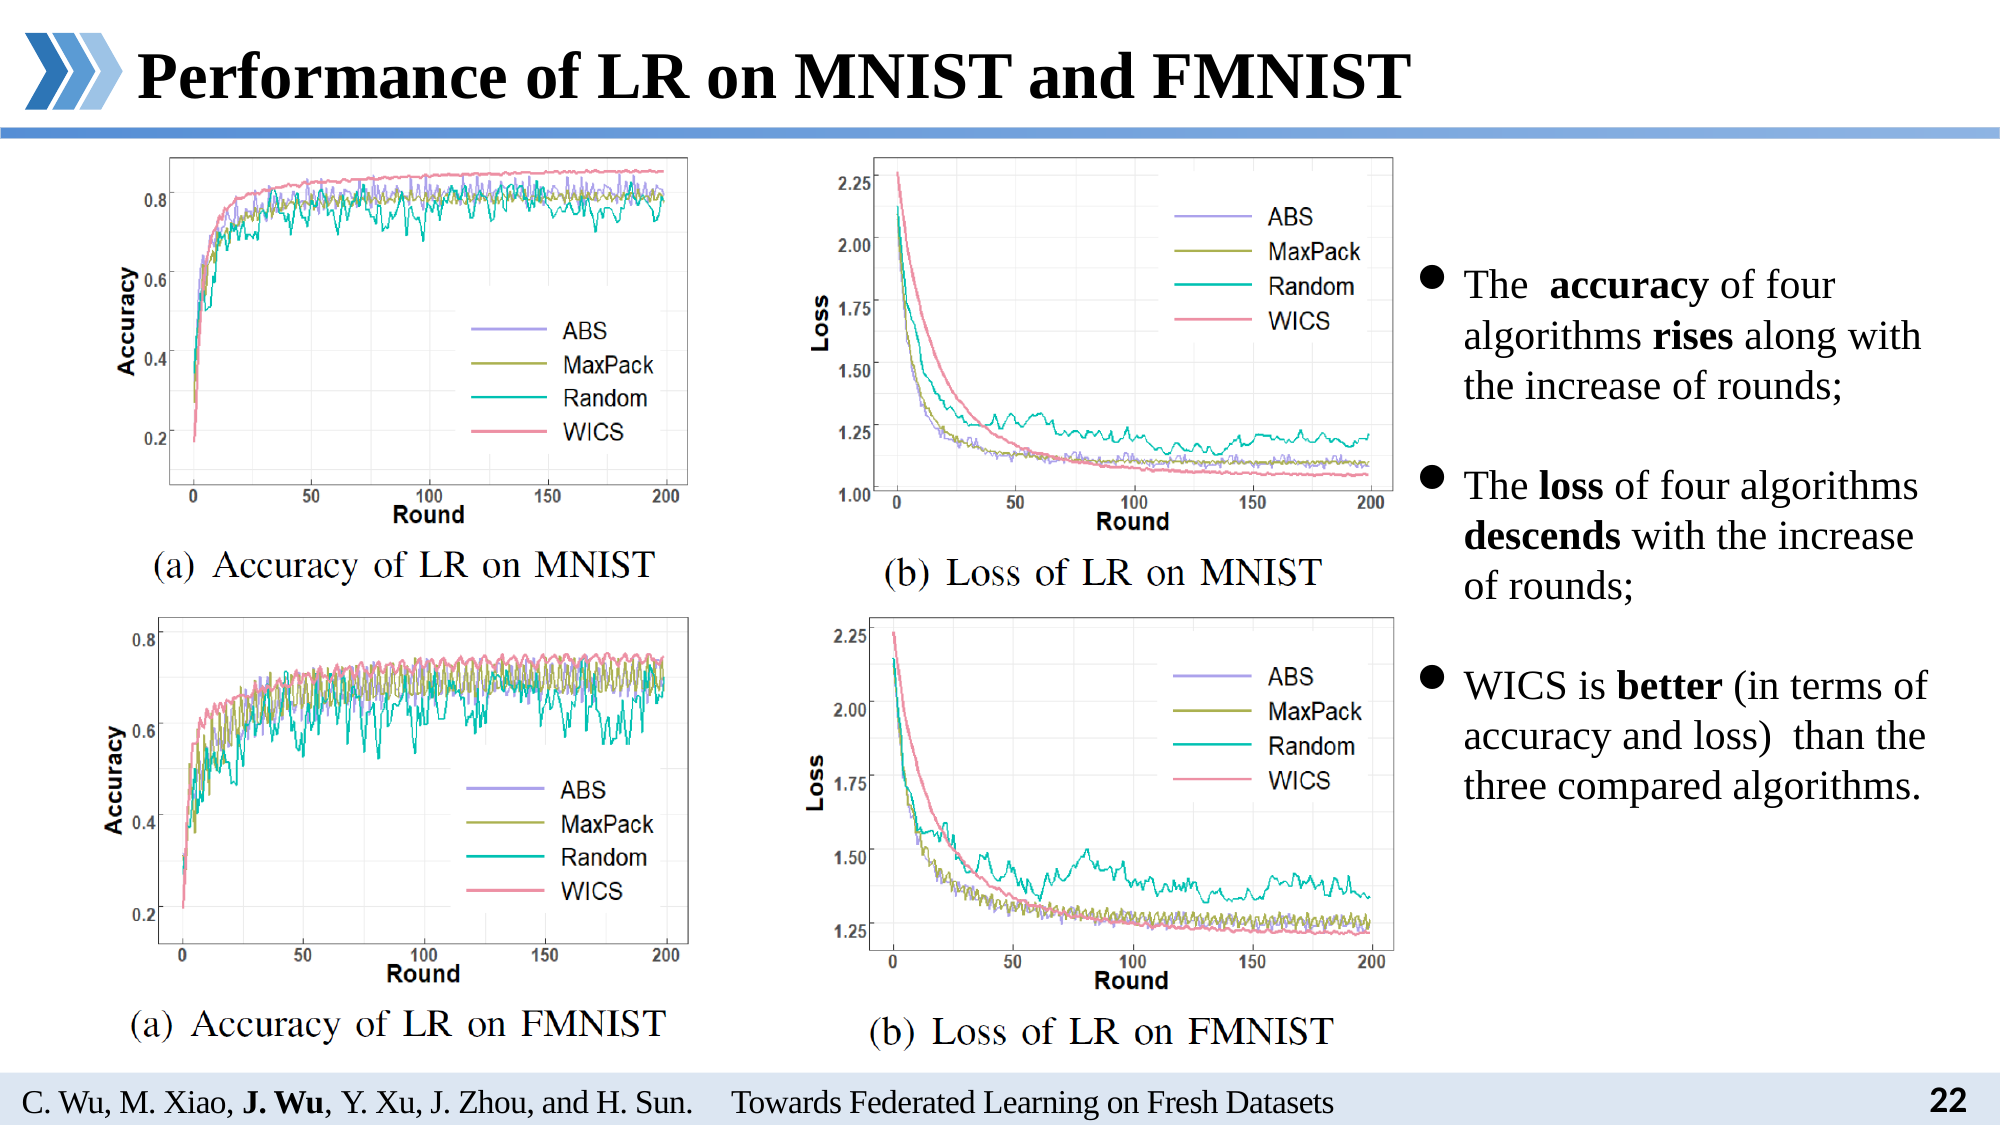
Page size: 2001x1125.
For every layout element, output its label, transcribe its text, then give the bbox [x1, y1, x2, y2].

text_box [0, 1071, 2000, 1125]
text_box [52, 32, 96, 110]
picture [811, 150, 1403, 601]
picture [799, 610, 1398, 1063]
text_box 22 [1923, 1082, 1988, 1121]
text_box Performance of LR on MNIST and FMNIST [135, 29, 1513, 112]
picture [99, 610, 700, 1046]
picture [111, 149, 700, 588]
text_box [24, 32, 69, 110]
text_box [0, 127, 2000, 139]
text_box The accuracy of four algorithms rises along with the increase of rounds; The loss of four algorithms descends with the increase of rounds; WICS is better (in terms of accuracy and loss) than the three compared algorithms. [1401, 249, 1963, 815]
text_box C. Wu, M. Xiao, J. Wu, Y. Xu, J. Zhou, and H. Sun. Towards Federated Learning on Fresh Datasets [0, 1072, 1375, 1125]
text_box [79, 32, 123, 110]
